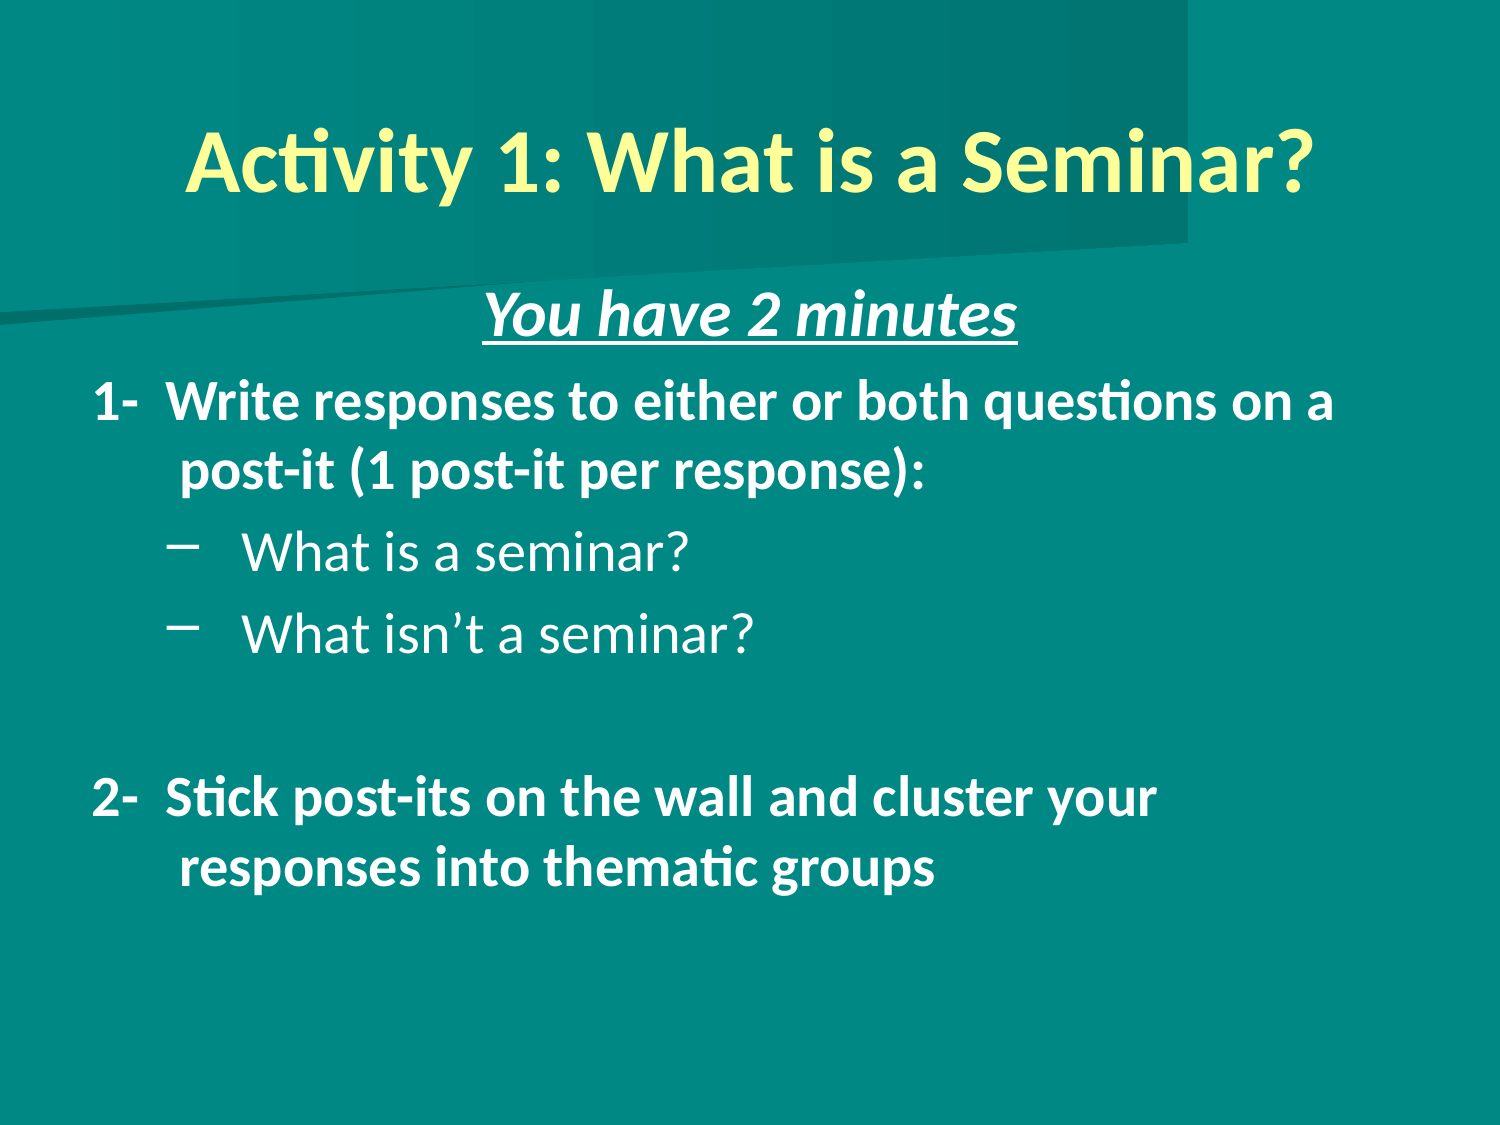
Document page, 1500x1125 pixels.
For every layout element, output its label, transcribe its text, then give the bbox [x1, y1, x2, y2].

list You have 2 minutes 1- Write responses to either or both questions on a post-it (1 post-it per response): What is a seminar? What isn’t a seminar? 2- Stick post-its on the wall and cluster your responses into thematic groups [76, 262, 1424, 1048]
title Activity 1: What is a Seminar? [76, 30, 1428, 219]
